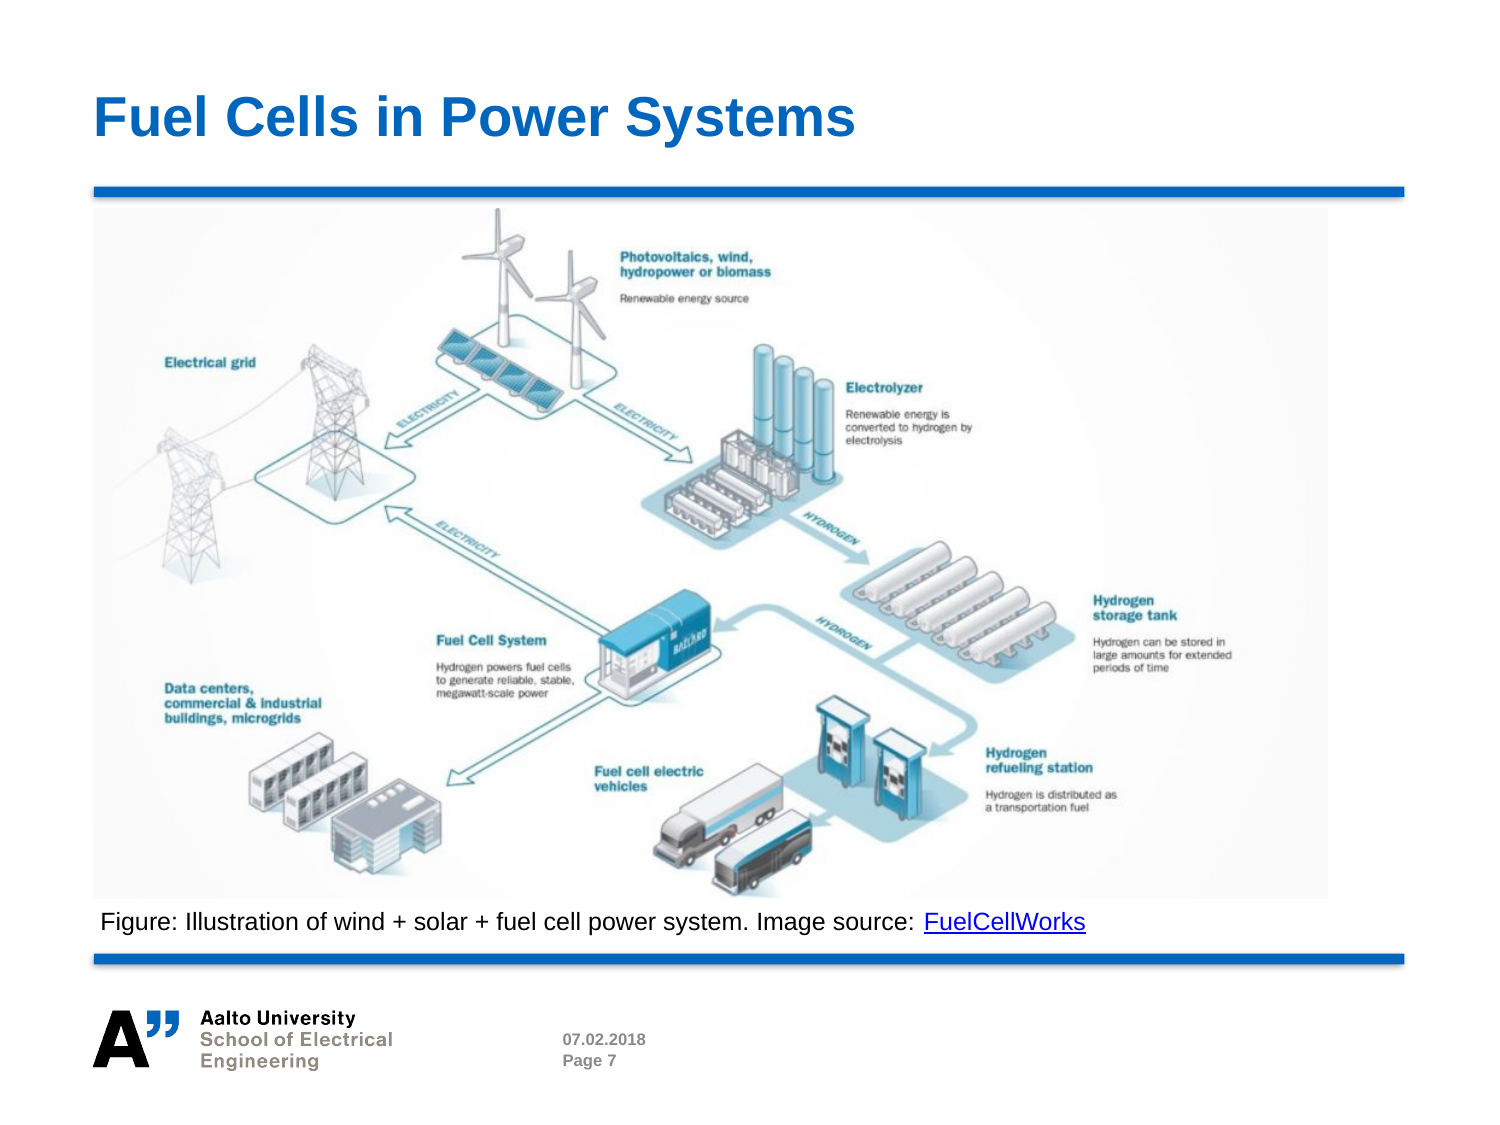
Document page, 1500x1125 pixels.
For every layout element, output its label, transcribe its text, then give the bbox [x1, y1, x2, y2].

text_box Figure: Illustration of wind + solar + fuel cell power system. Image source: FuelCellWorks [85, 898, 1386, 944]
picture [93, 208, 1328, 900]
title Fuel Cells in Power Systems [93, 80, 1369, 228]
picture [35, 953, 449, 1125]
slide_number Page 7 [562, 1050, 816, 1071]
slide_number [562, 1029, 816, 1050]
